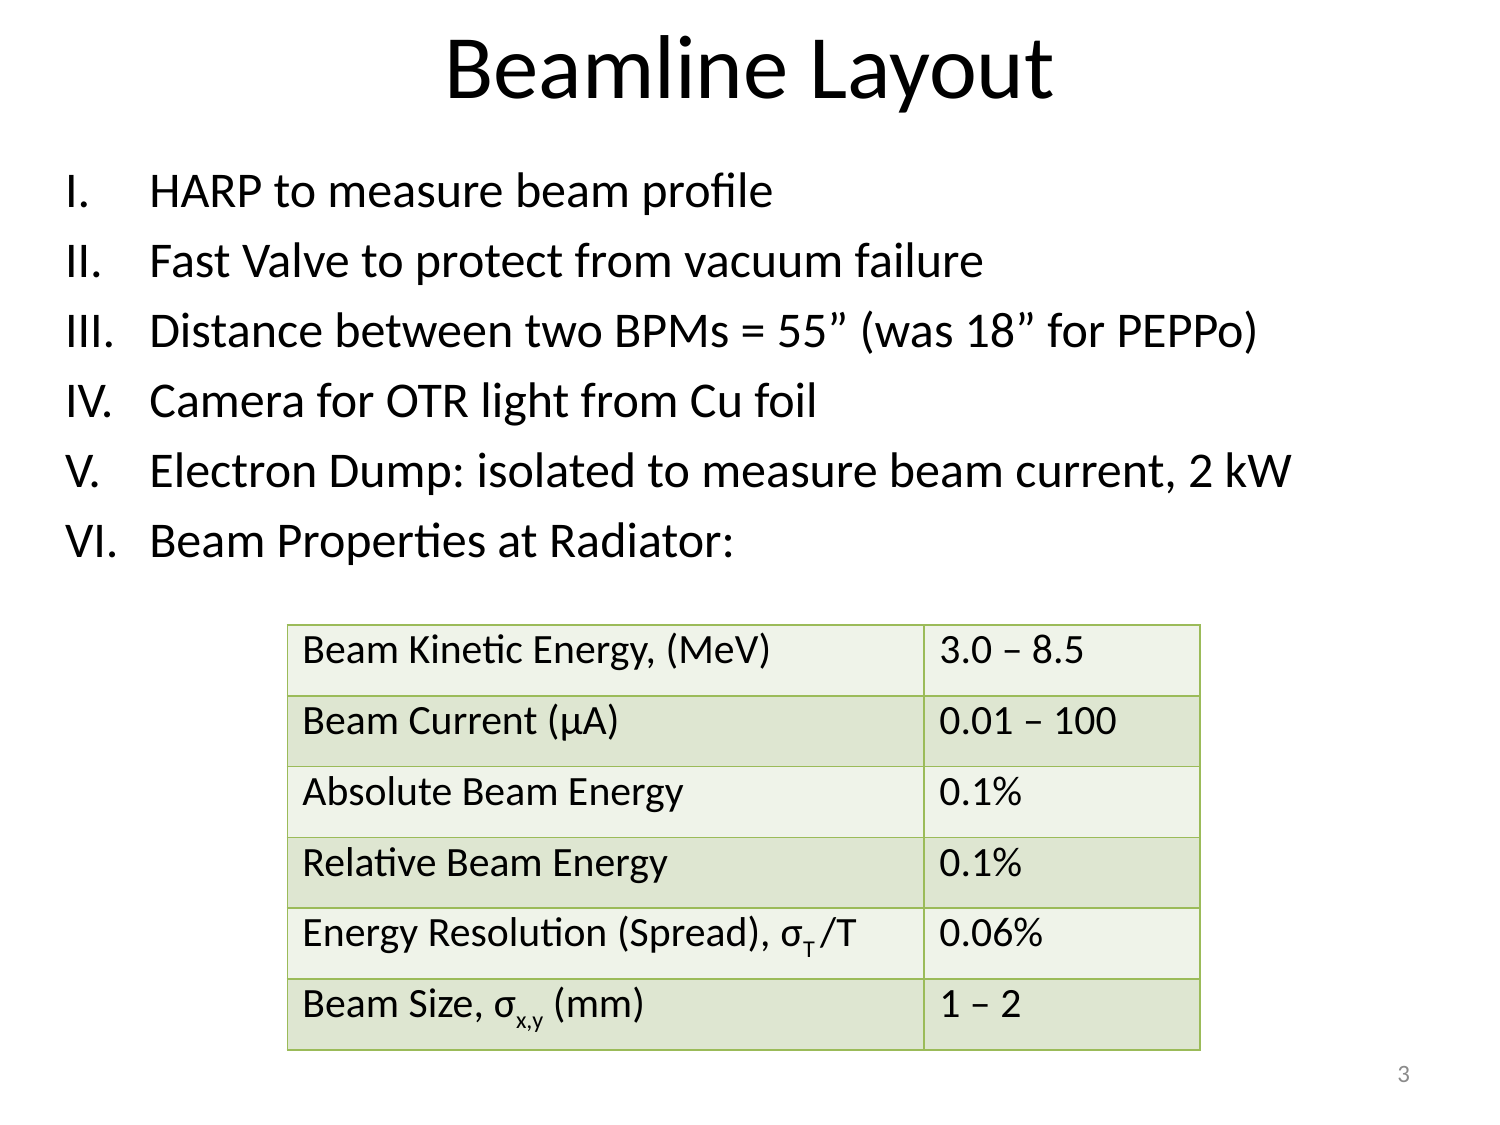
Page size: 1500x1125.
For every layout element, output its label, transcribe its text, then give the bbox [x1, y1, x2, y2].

table_cell Energy Resolution (Spread), σT /T [288, 909, 923, 978]
table_header Beam Kinetic Energy, (MeV) [288, 626, 923, 695]
table_cell 0.06% [925, 909, 1199, 978]
title Beamline Layout [75, 0, 1425, 125]
text_box HARP to measure beam profile Fast Valve to protect from vacuum failure Distance between two BPMs = 55” (was 18” for PEPPo) Camera for OTR light from Cu foil Electron Dump: isolated to measure beam current, 2 kW Beam Properties at Radiator: [49, 149, 1475, 1100]
table_cell Absolute Beam Energy [288, 767, 923, 837]
table_cell 1 – 2 [925, 980, 1199, 1049]
table_cell 0.01 – 100 [925, 697, 1199, 766]
table_cell Beam Current (µA) [288, 697, 923, 766]
table_cell 0.1% [925, 838, 1199, 907]
table_header 3.0 – 8.5 [925, 626, 1199, 695]
table_cell Beam Size, σx,y (mm) [288, 980, 923, 1049]
table_cell Relative Beam Energy [288, 838, 923, 907]
table_cell 0.1% [925, 767, 1199, 837]
slide_number 3 [1074, 1042, 1425, 1103]
